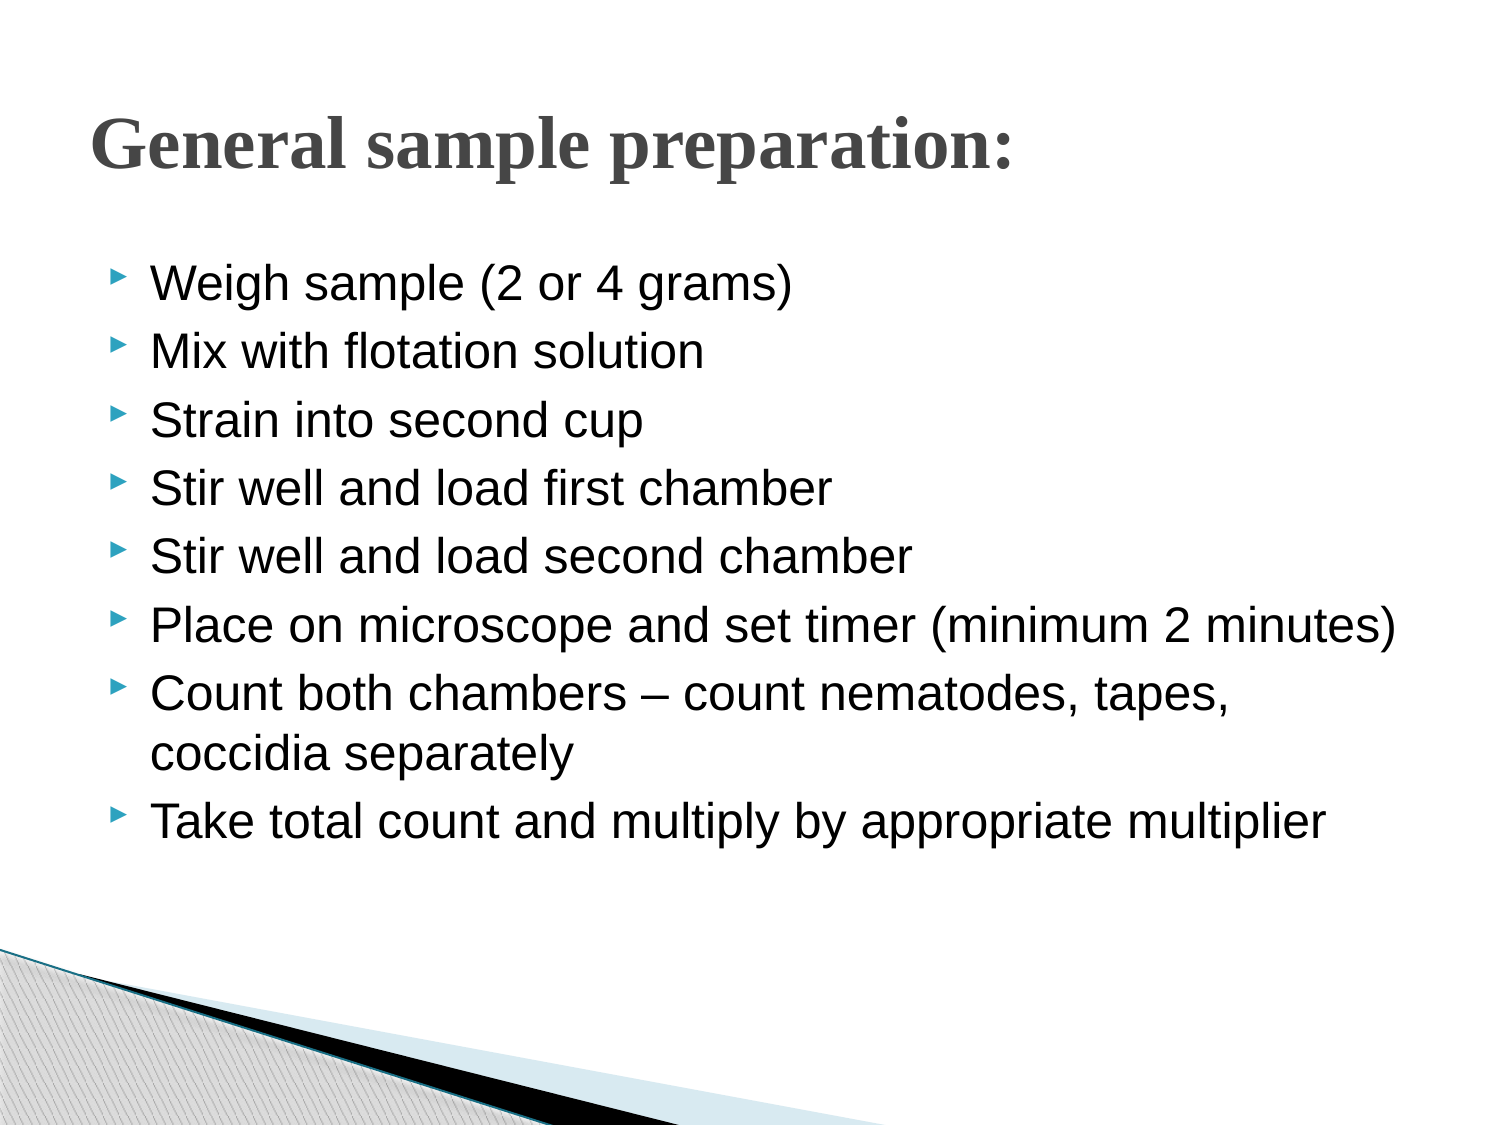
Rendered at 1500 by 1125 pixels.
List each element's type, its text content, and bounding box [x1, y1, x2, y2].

list Weigh sample (2 or 4 grams) Mix with flotation solution Strain into second cup Stir well and load first chamber Stir well and load second chamber Place on microscope and set timer (minimum 2 minutes) Count both chambers – count nematodes, tapes, coccidia separately Take total count and multiply by appropriate multiplier [75, 243, 1425, 986]
title General sample preparation: [75, 45, 1425, 233]
